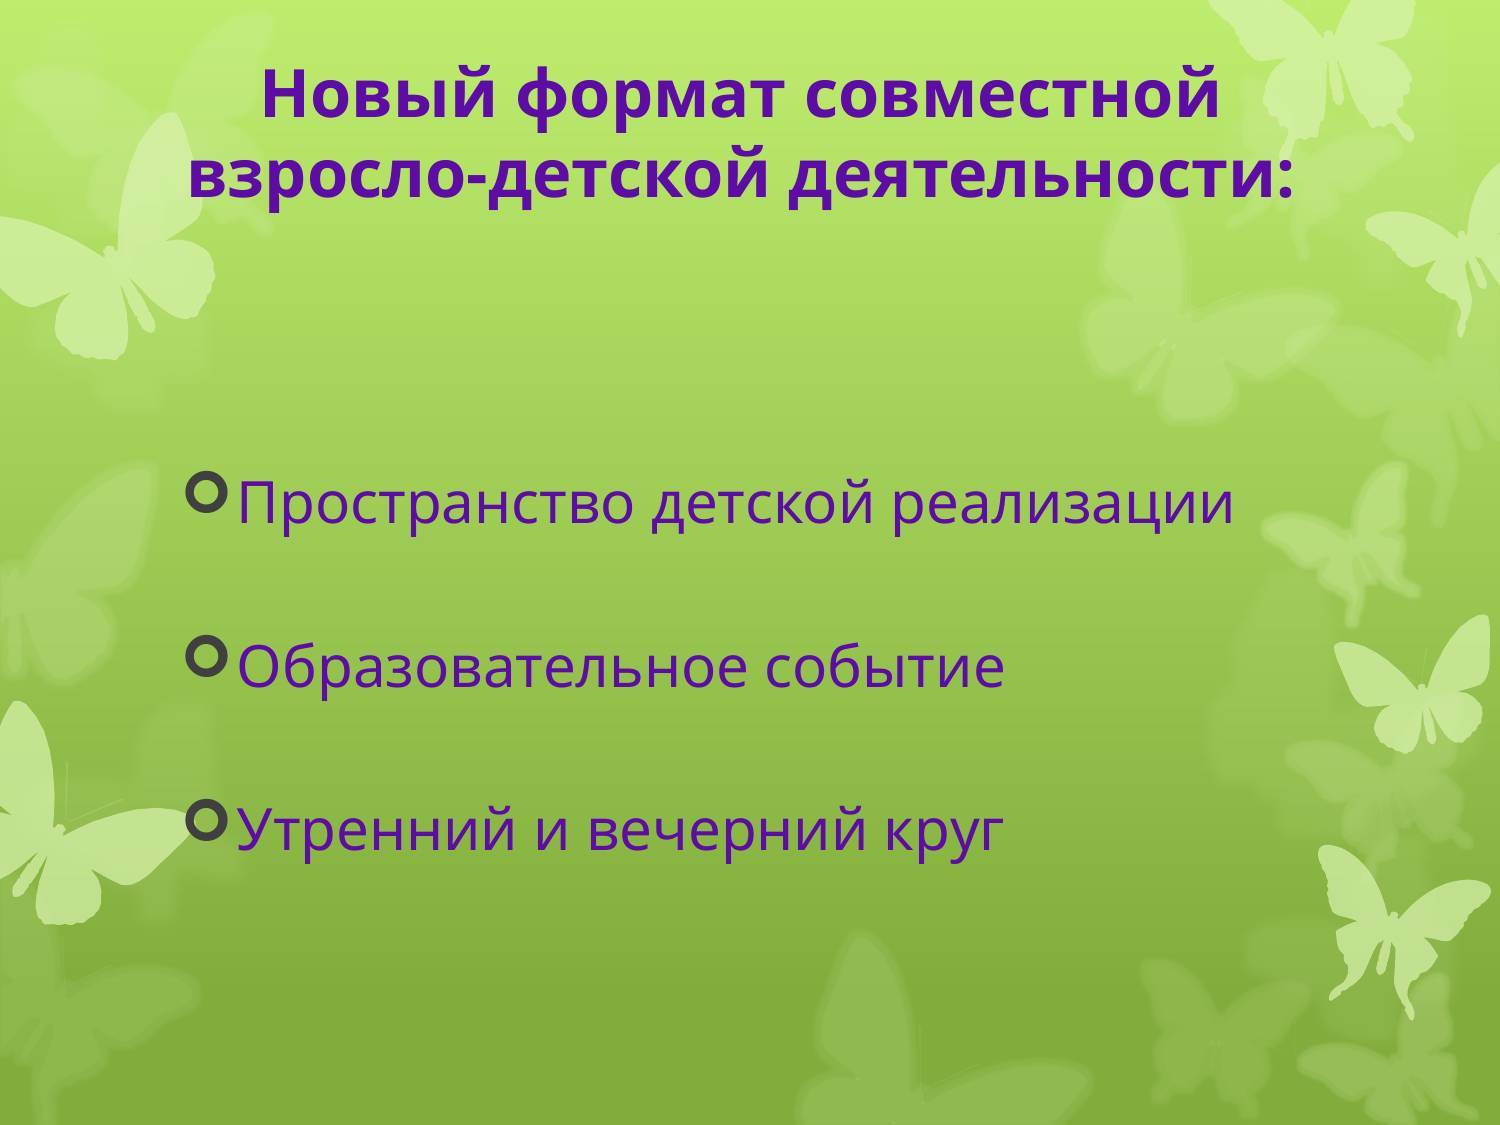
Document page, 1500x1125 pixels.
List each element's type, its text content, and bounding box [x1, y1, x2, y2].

list Пространство детской реализации Образовательное событие Утренний и вечерний круг [165, 296, 1335, 962]
title Новый формат совместной взросло-детской деятельности: [100, 54, 1382, 207]
